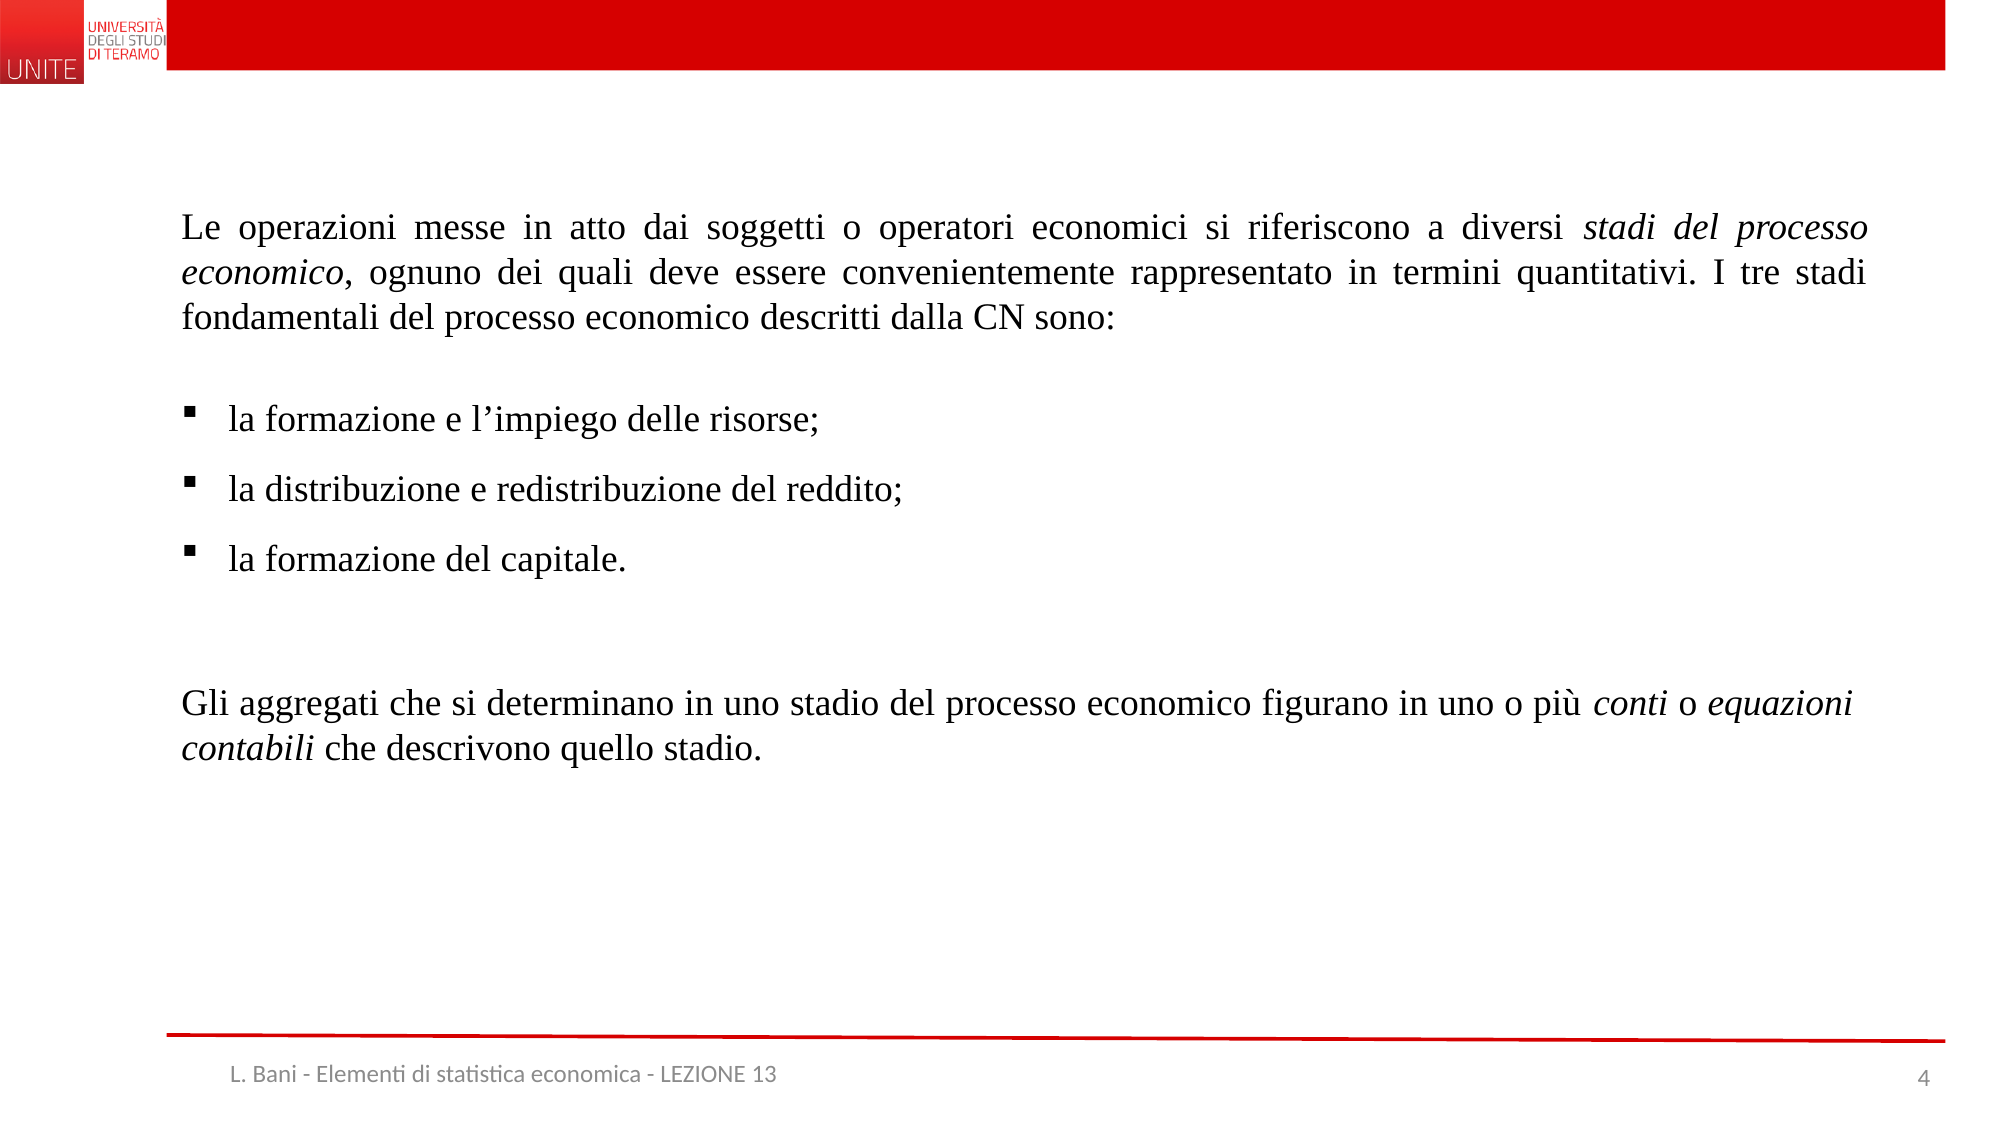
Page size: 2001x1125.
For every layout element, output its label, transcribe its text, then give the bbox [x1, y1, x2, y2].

slide_number 4 [1495, 1046, 1946, 1106]
text_box Le operazioni messe in atto dai soggetti o operatori economici si riferiscono a diversi stadi del processo economico, ognuno dei quali deve essere convenientemente rappresentato in termini quantitativi. I tre stadi fondamentali del processo economico descritti dalla CN sono: [166, 194, 1884, 345]
picture [0, 0, 167, 84]
text_box la formazione e l’impiego delle risorse; la distribuzione e redistribuzione del reddito; la formazione del capitale. [166, 386, 1167, 587]
footer L. Bani - Elementi di statistica economica - LEZIONE 13 [166, 1042, 842, 1103]
text_box Gli aggregati che si determinano in uno stadio del processo economico figurano in uno o più conti o equazioni contabili che descrivono quello stadio. [166, 670, 1869, 776]
